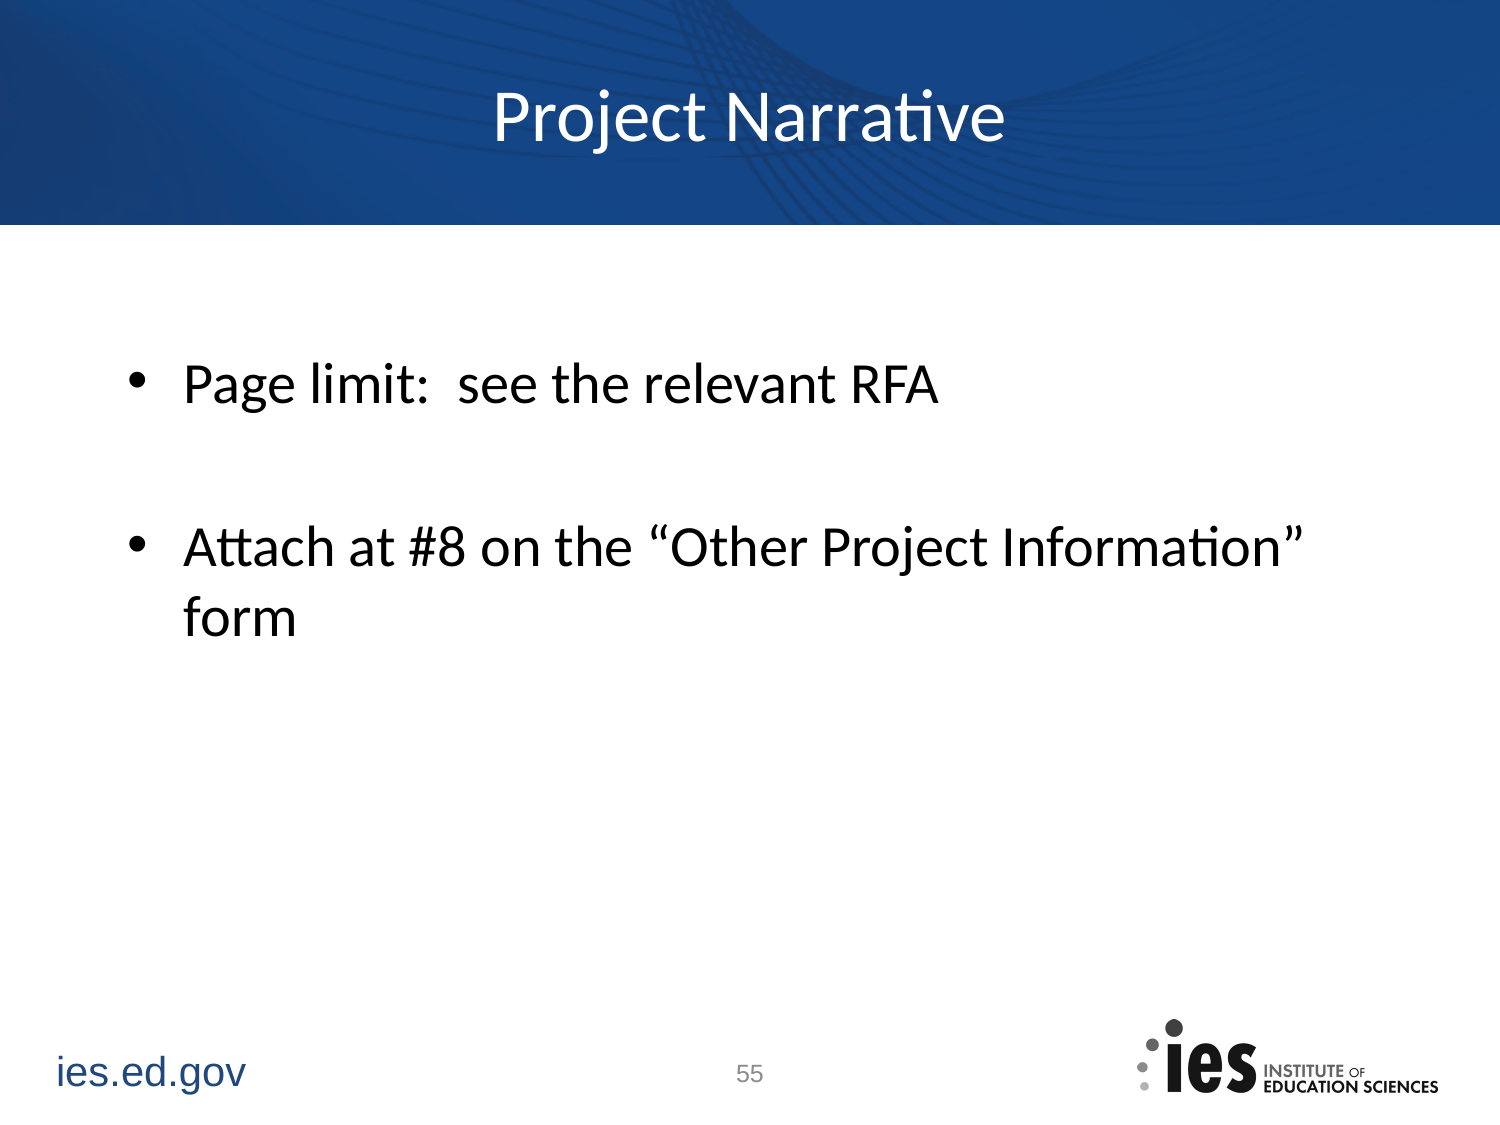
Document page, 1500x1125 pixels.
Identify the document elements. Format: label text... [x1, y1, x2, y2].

picture [1137, 1019, 1438, 1093]
slide_number 55 [575, 1042, 925, 1103]
title Project Narrative [0, 0, 1500, 223]
list Page limit: see the relevant RFA Attach at #8 on the “Other Project Information” form [112, 337, 1388, 950]
